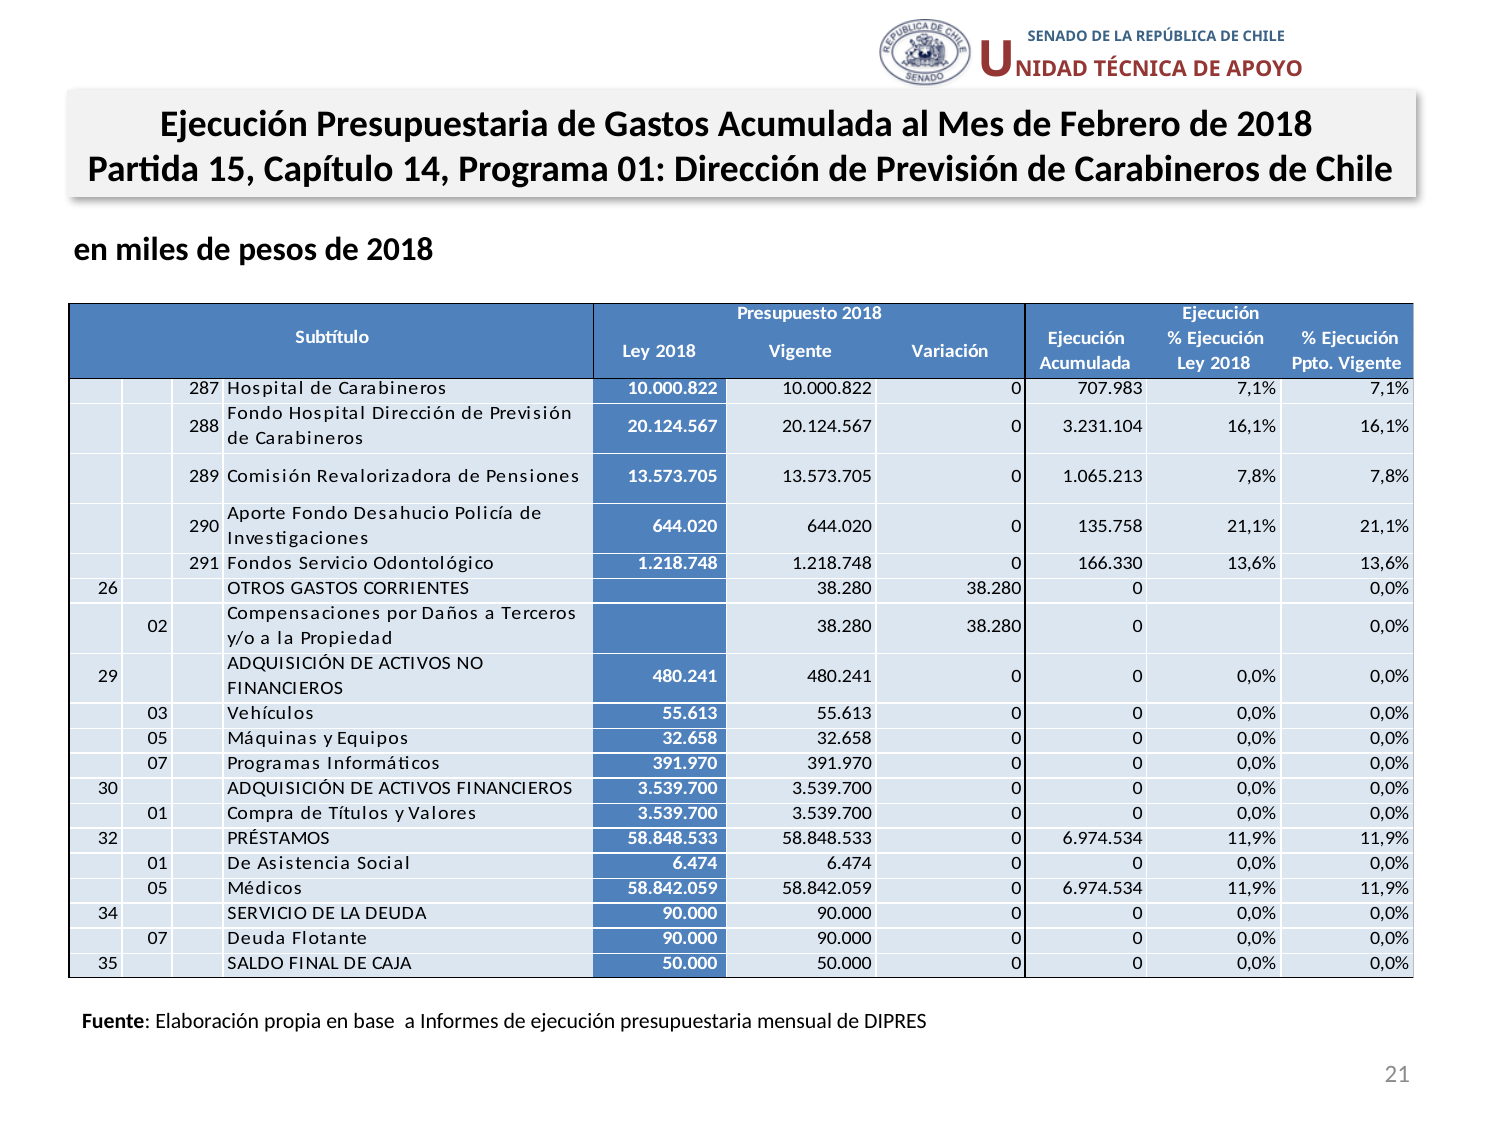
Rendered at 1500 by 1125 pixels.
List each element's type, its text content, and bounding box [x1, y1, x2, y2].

slide_number 21 [1074, 1060, 1425, 1103]
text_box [67, 302, 1416, 980]
footer Fuente: Elaboración propia en base a Informes de ejecución presupuestaria mensual de DIPRES [67, 999, 1432, 1060]
text_box Ejecución Presupuestaria de Gastos Acumulada al Mes de Febrero de 2018 Partida 15, Capítulo 14, Programa 01: Dirección de Previsión de Carabineros de Chile [67, 90, 1415, 197]
text_box en miles de pesos de 2018 [58, 219, 1409, 275]
picture [879, 19, 973, 88]
